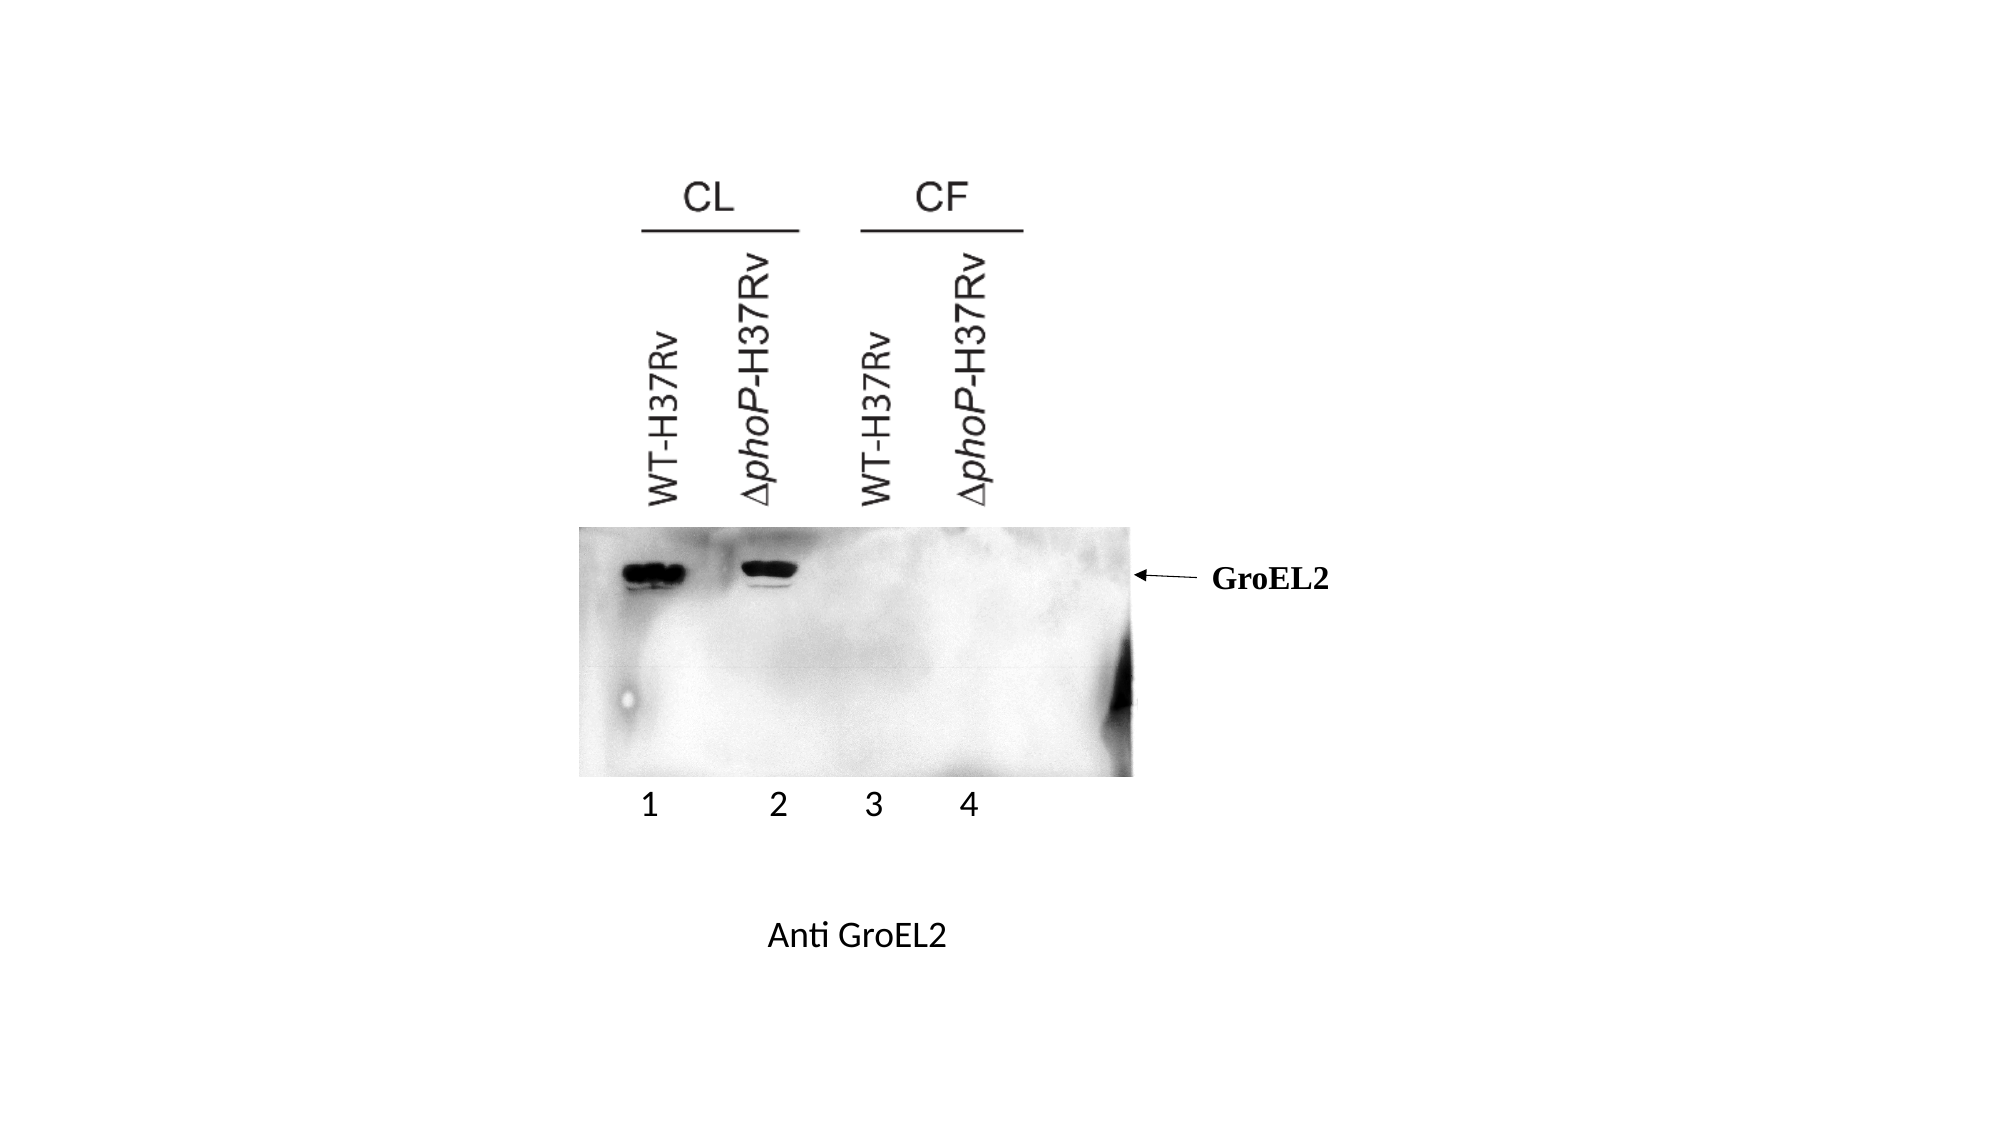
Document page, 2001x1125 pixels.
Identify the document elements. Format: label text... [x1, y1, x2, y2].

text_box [1133, 574, 1197, 578]
picture [579, 527, 1138, 778]
picture [579, 153, 1210, 524]
text_box GroEL2 [1196, 548, 1610, 604]
text_box Anti GroEL2 [752, 903, 1166, 963]
text_box 1 2 3 4 [625, 772, 1201, 832]
